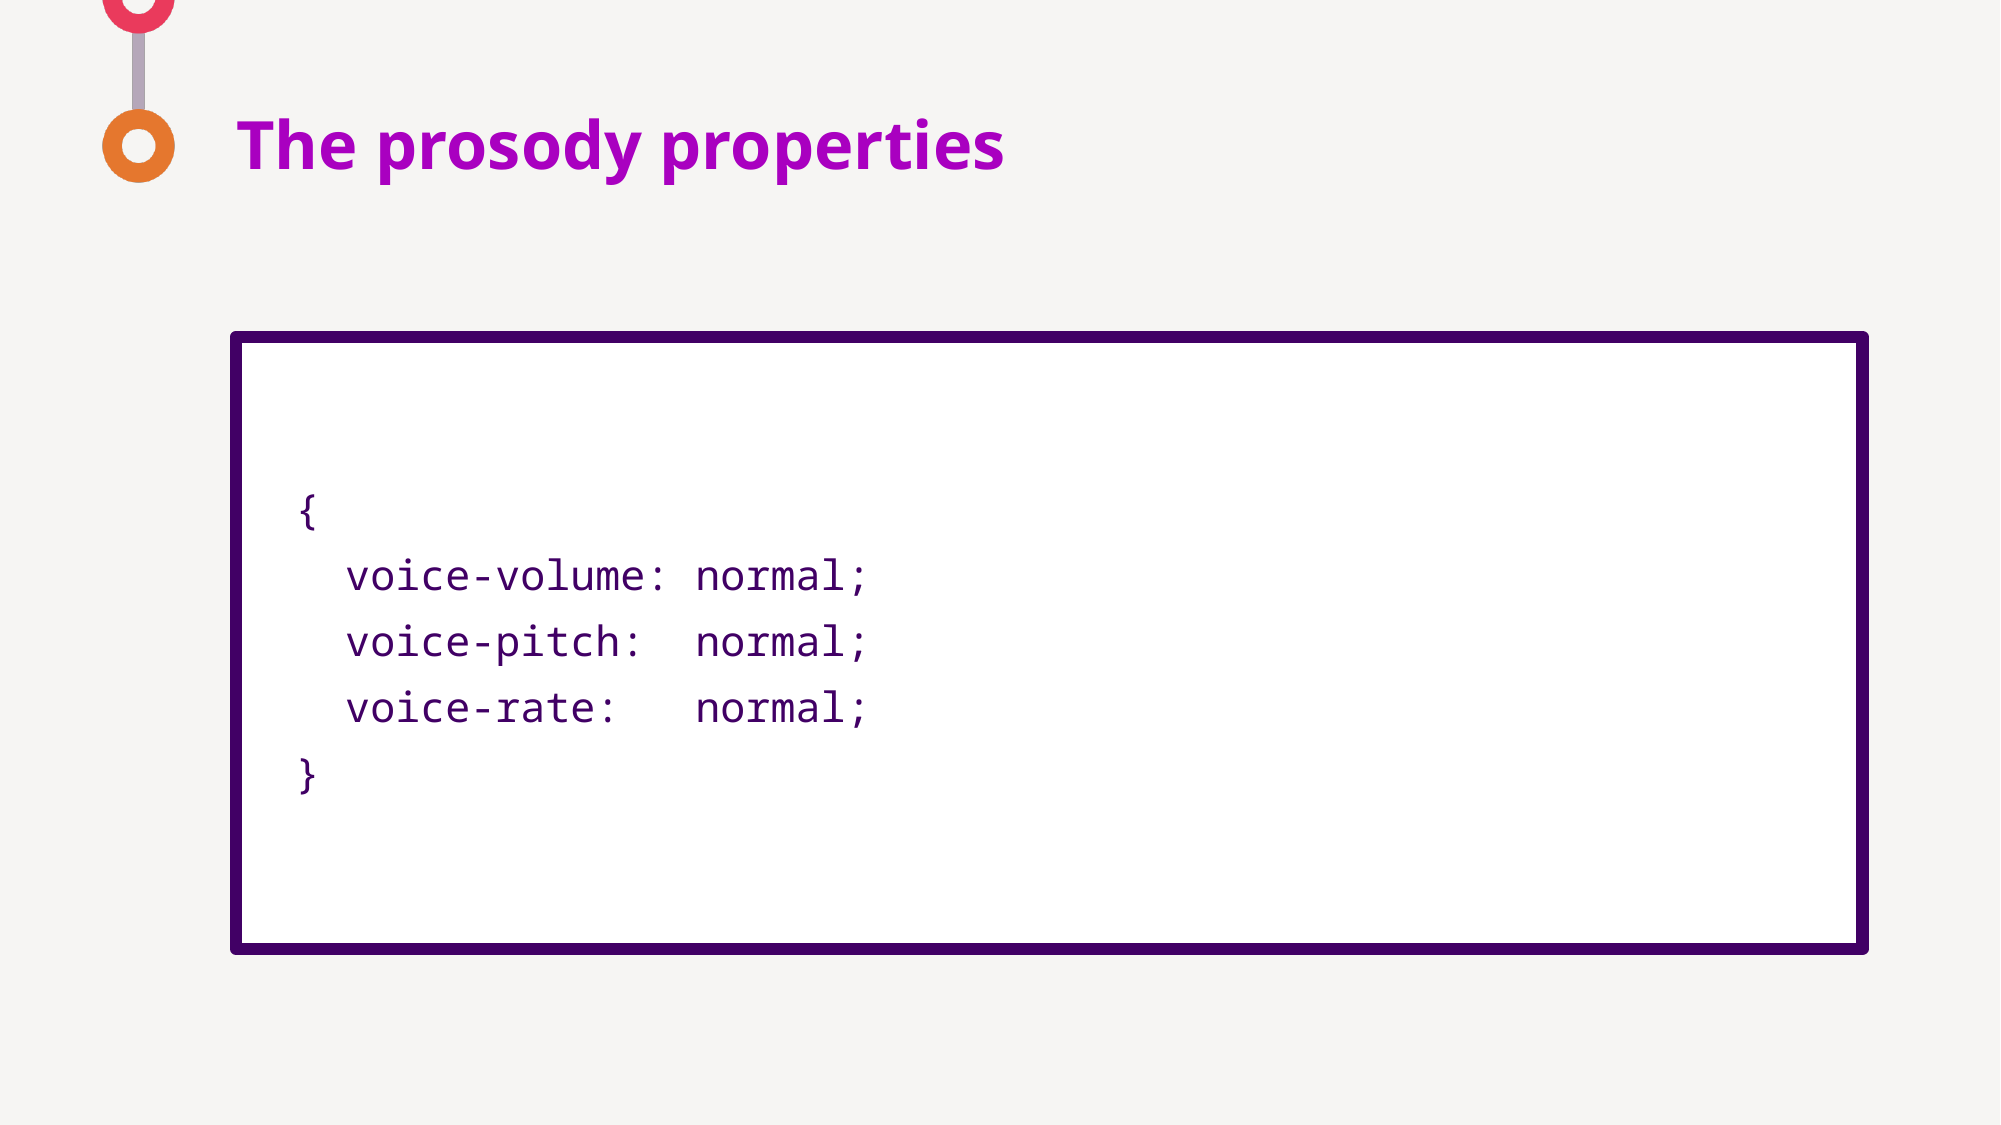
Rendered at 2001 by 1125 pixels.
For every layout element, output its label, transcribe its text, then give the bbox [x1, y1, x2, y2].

title The prosody properties [236, 111, 1388, 278]
picture [100, 0, 179, 192]
list { voice-volume: normal; voice-pitch: normal; voice-rate: normal; } [230, 331, 1869, 955]
